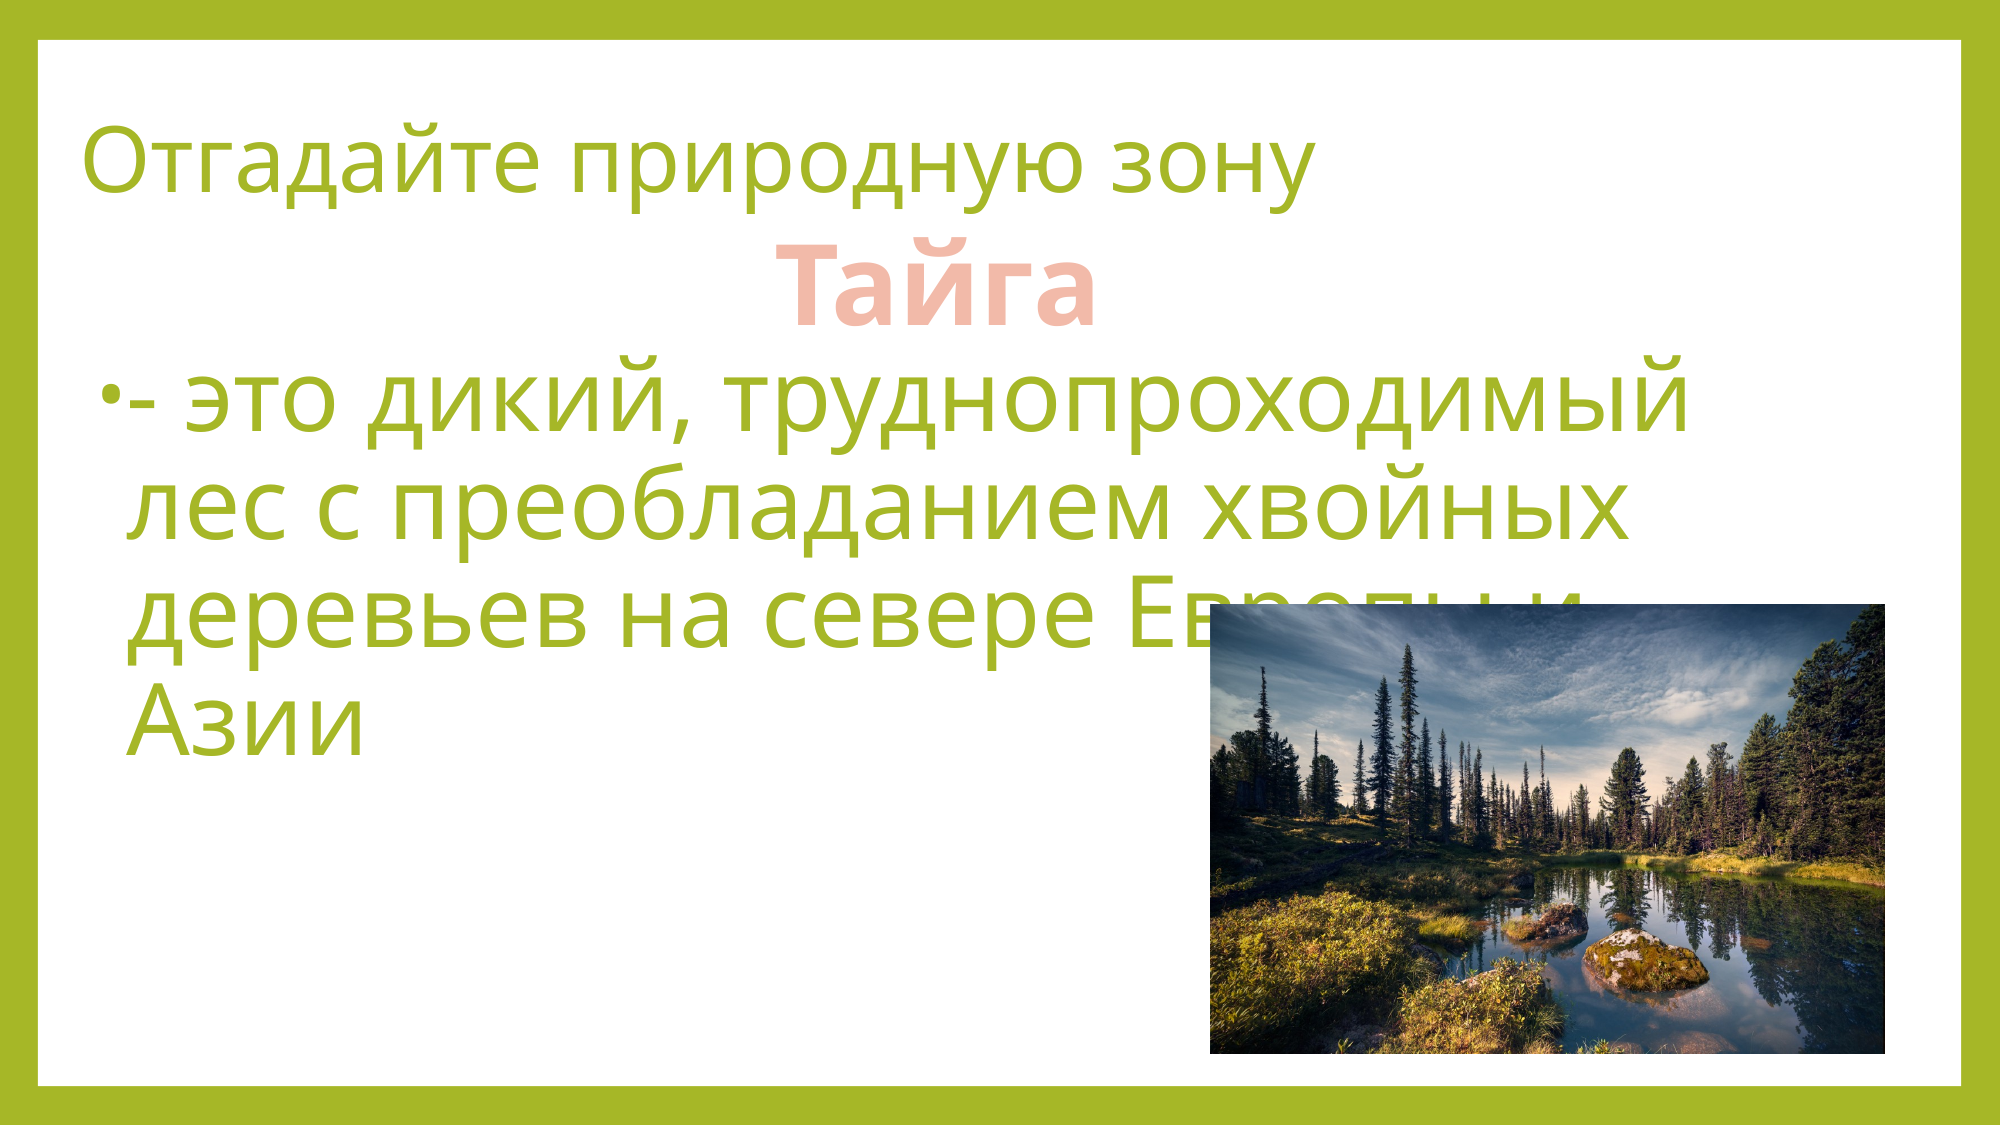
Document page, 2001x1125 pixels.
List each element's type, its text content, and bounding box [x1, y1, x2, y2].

list - это дикий, труднопроходимый лес с преобладанием хвойных деревьев на севере Европы и Азии [74, 337, 1808, 1000]
text_box Тайга [199, 205, 1678, 356]
picture [1209, 603, 1885, 1054]
title Отгадайте природную зону [64, 55, 1808, 270]
